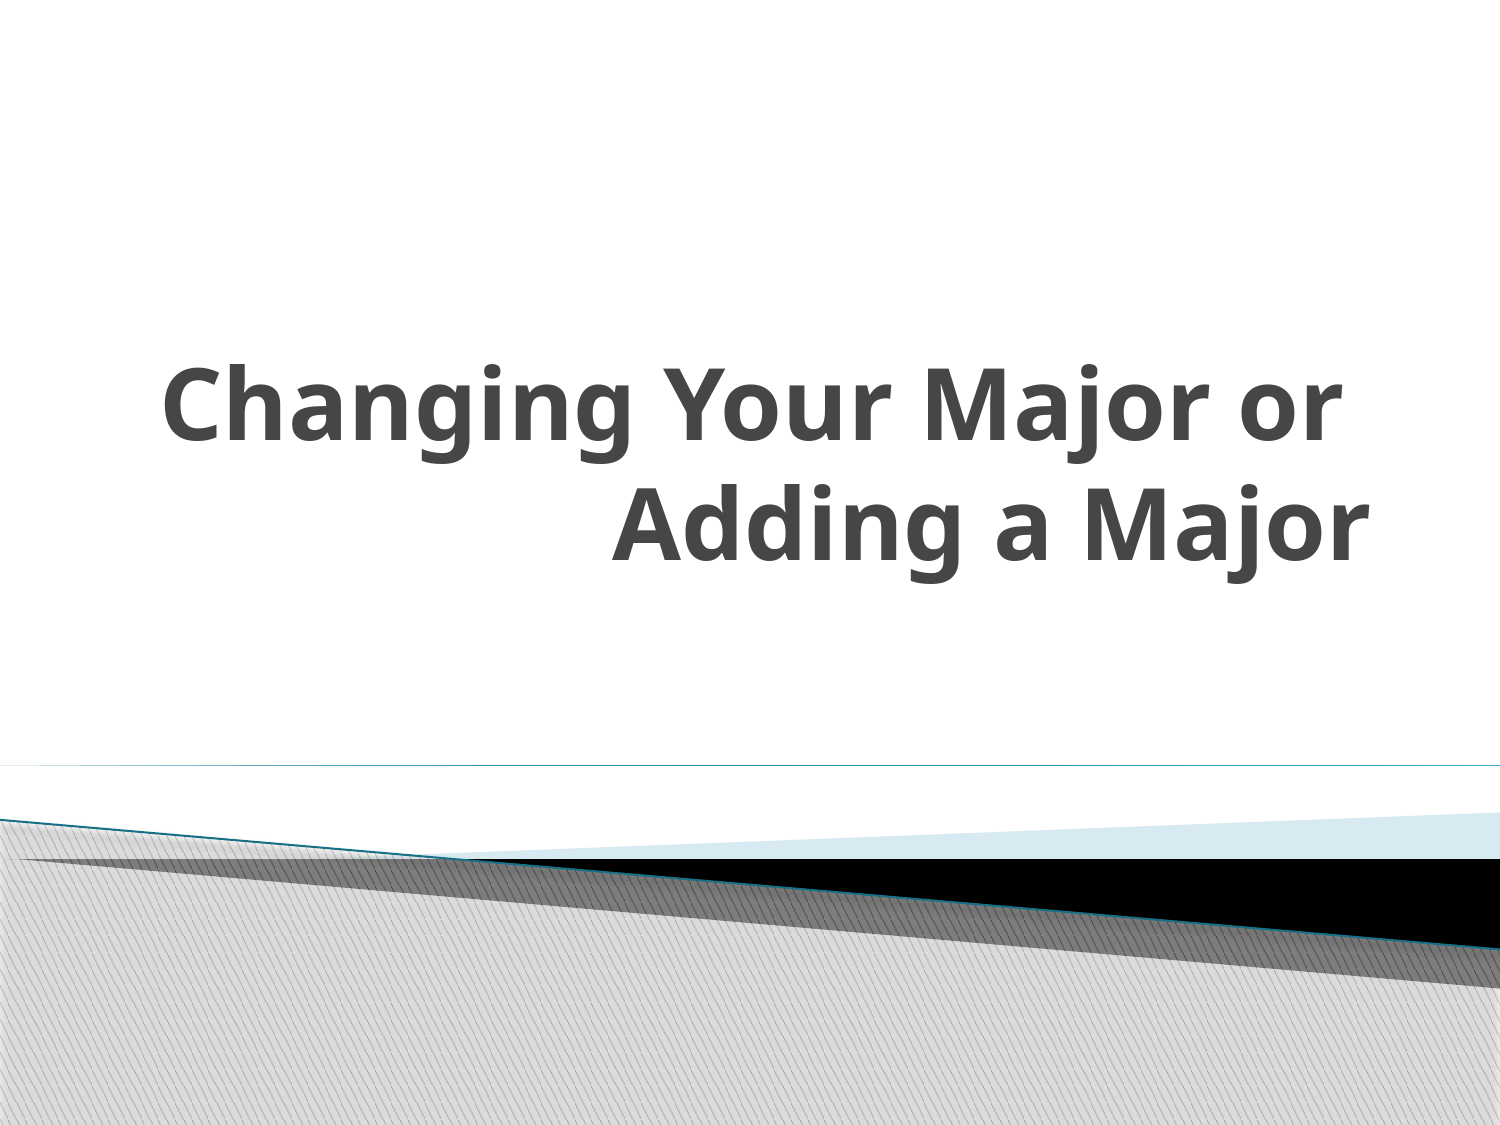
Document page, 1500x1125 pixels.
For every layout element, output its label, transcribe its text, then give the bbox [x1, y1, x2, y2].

picture [5, 859, 1500, 989]
title Changing Your Major or Adding a Major [112, 287, 1388, 588]
